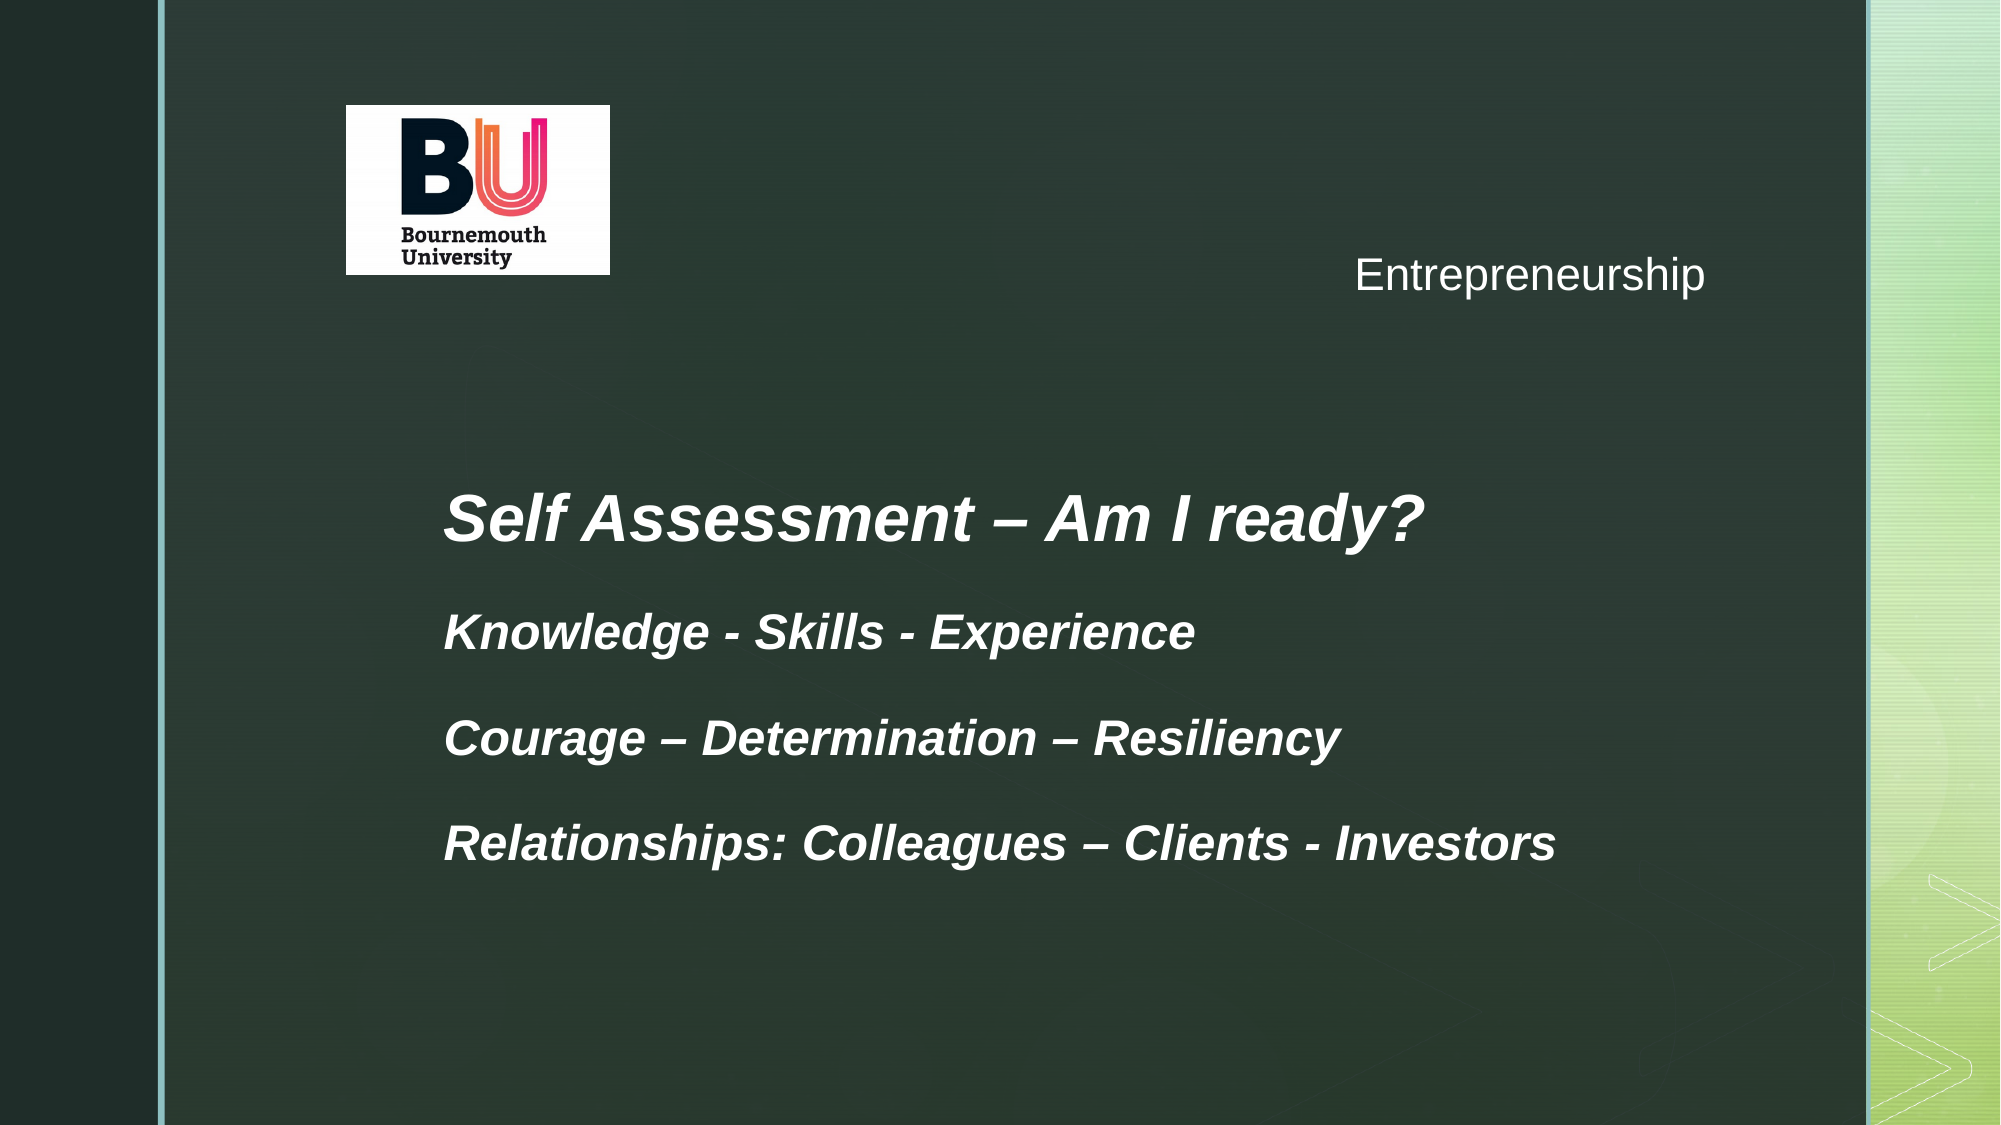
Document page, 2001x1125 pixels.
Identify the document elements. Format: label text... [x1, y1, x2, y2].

title Entrepreneurship [428, 132, 1734, 310]
picture [346, 104, 610, 276]
list Self Assessment – Am I ready? Knowledge - Skills - Experience Courage – Determination – Resiliency Relationships: Colleagues – Clients - Investors [428, 336, 1708, 993]
picture [1871, 0, 2001, 1125]
